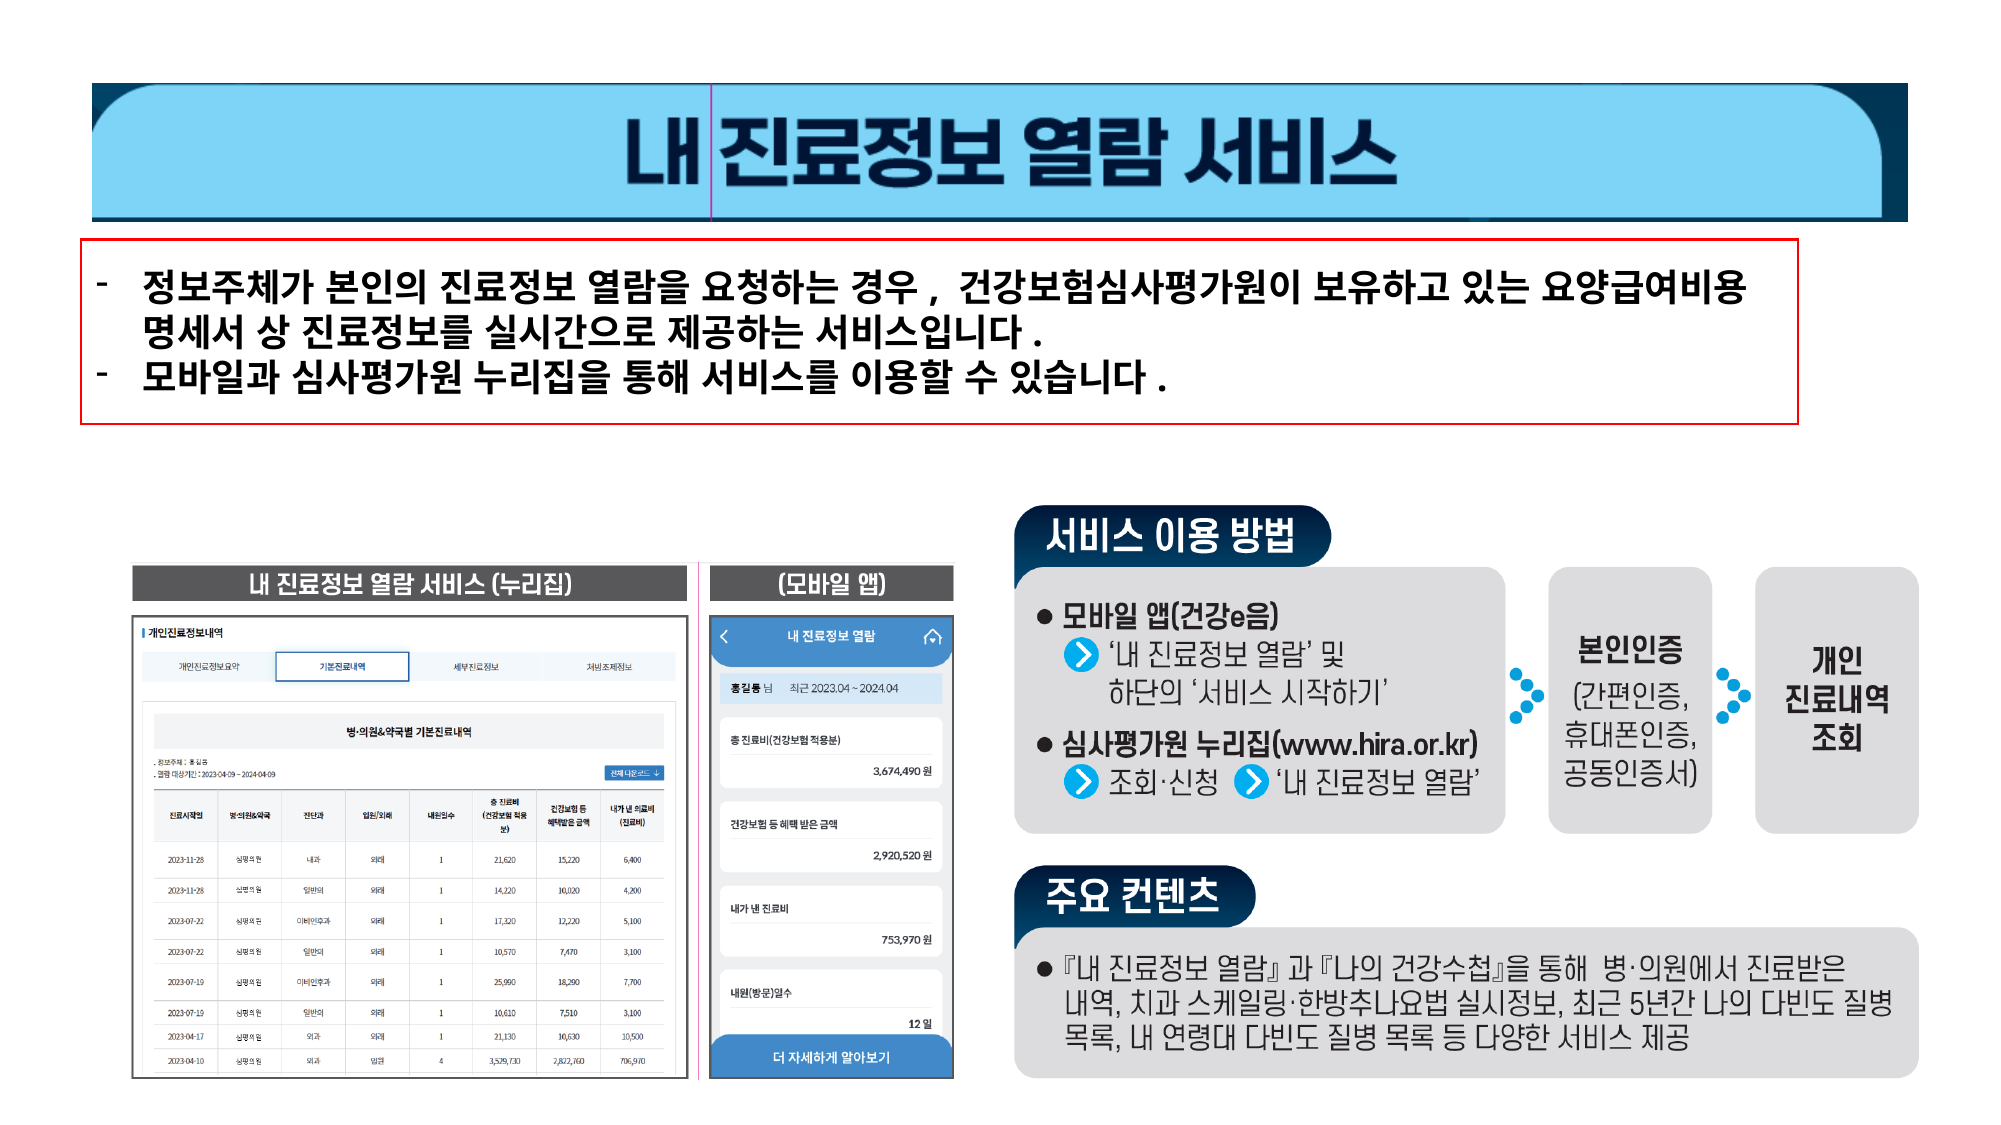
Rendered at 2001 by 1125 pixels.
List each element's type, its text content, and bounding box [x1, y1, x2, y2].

picture [92, 83, 1908, 222]
text_box 정보주체가 본인의 진료정보 열람을 요청하는 경우, 건강보험심사평가원이 보유하고 있는 요양급여비용 명세서 상 진료정보를 실시간으로 제공하는 서비스입니다. 모바일과 심사평가원 누리집을 통해 서비스를 이용할 수 있습니다. [80, 238, 1799, 425]
picture [1008, 502, 1921, 1080]
picture [130, 562, 956, 1080]
